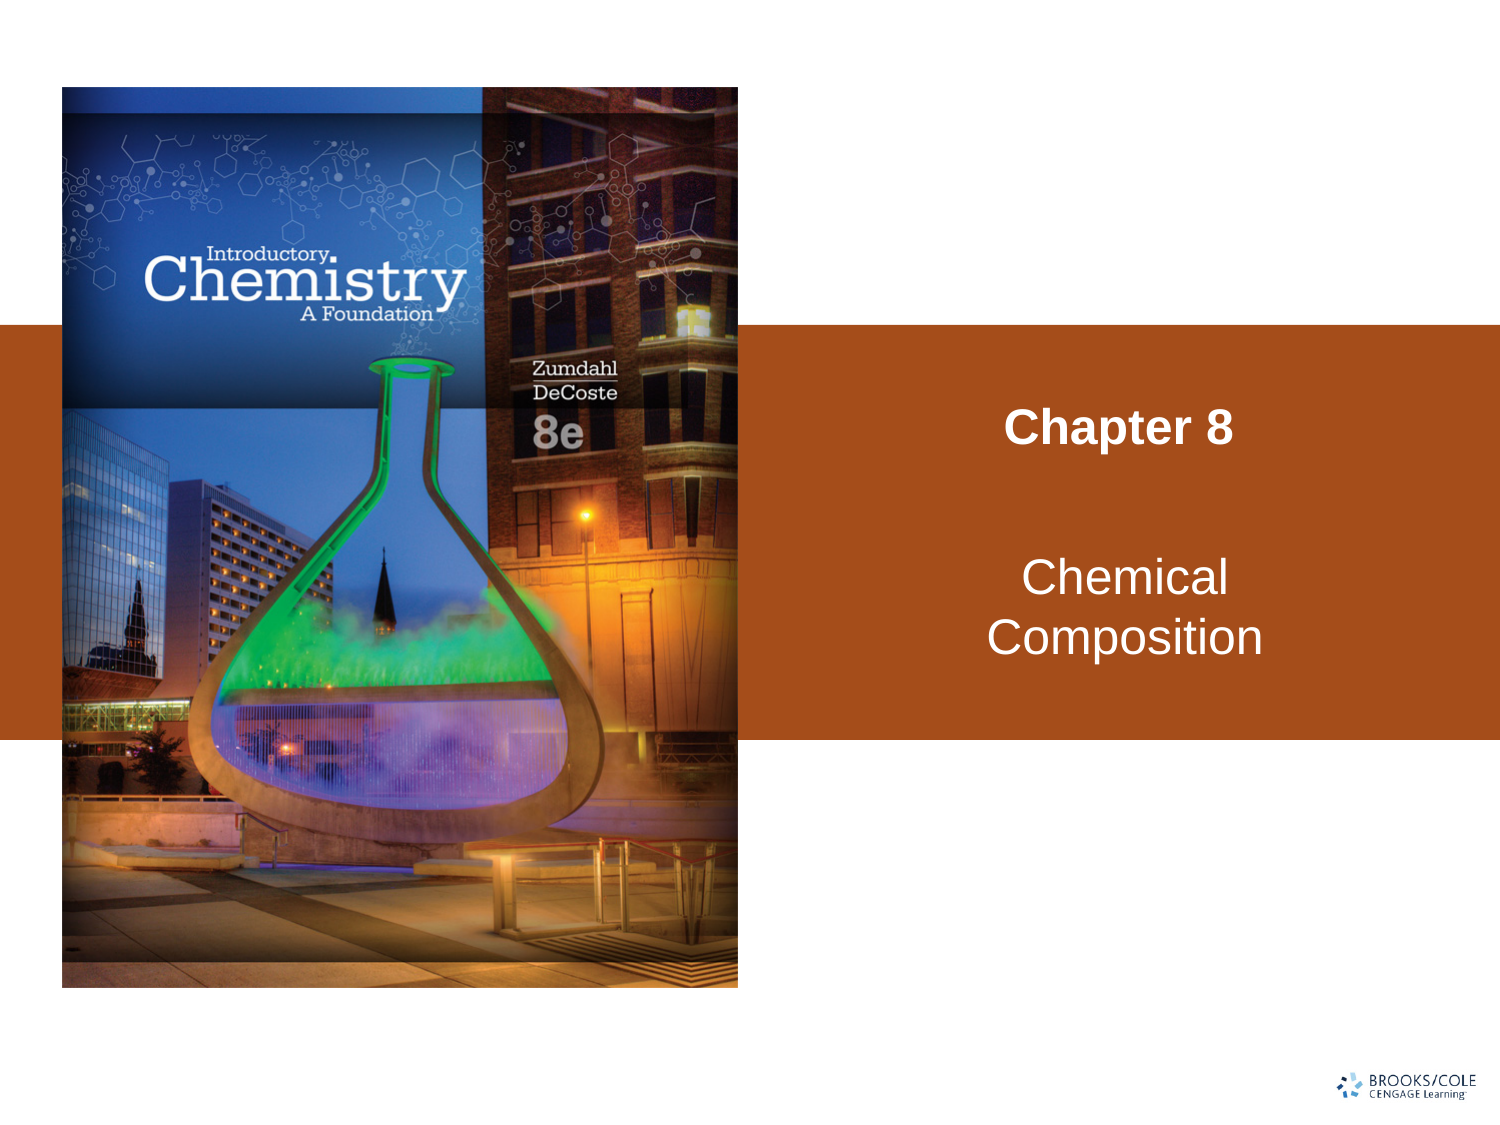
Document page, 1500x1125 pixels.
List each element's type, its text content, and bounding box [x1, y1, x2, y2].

picture [62, 87, 738, 988]
subtitle Chemical Composition [862, 537, 1388, 673]
picture [1312, 1047, 1500, 1125]
title Chapter 8 [800, 350, 1438, 500]
